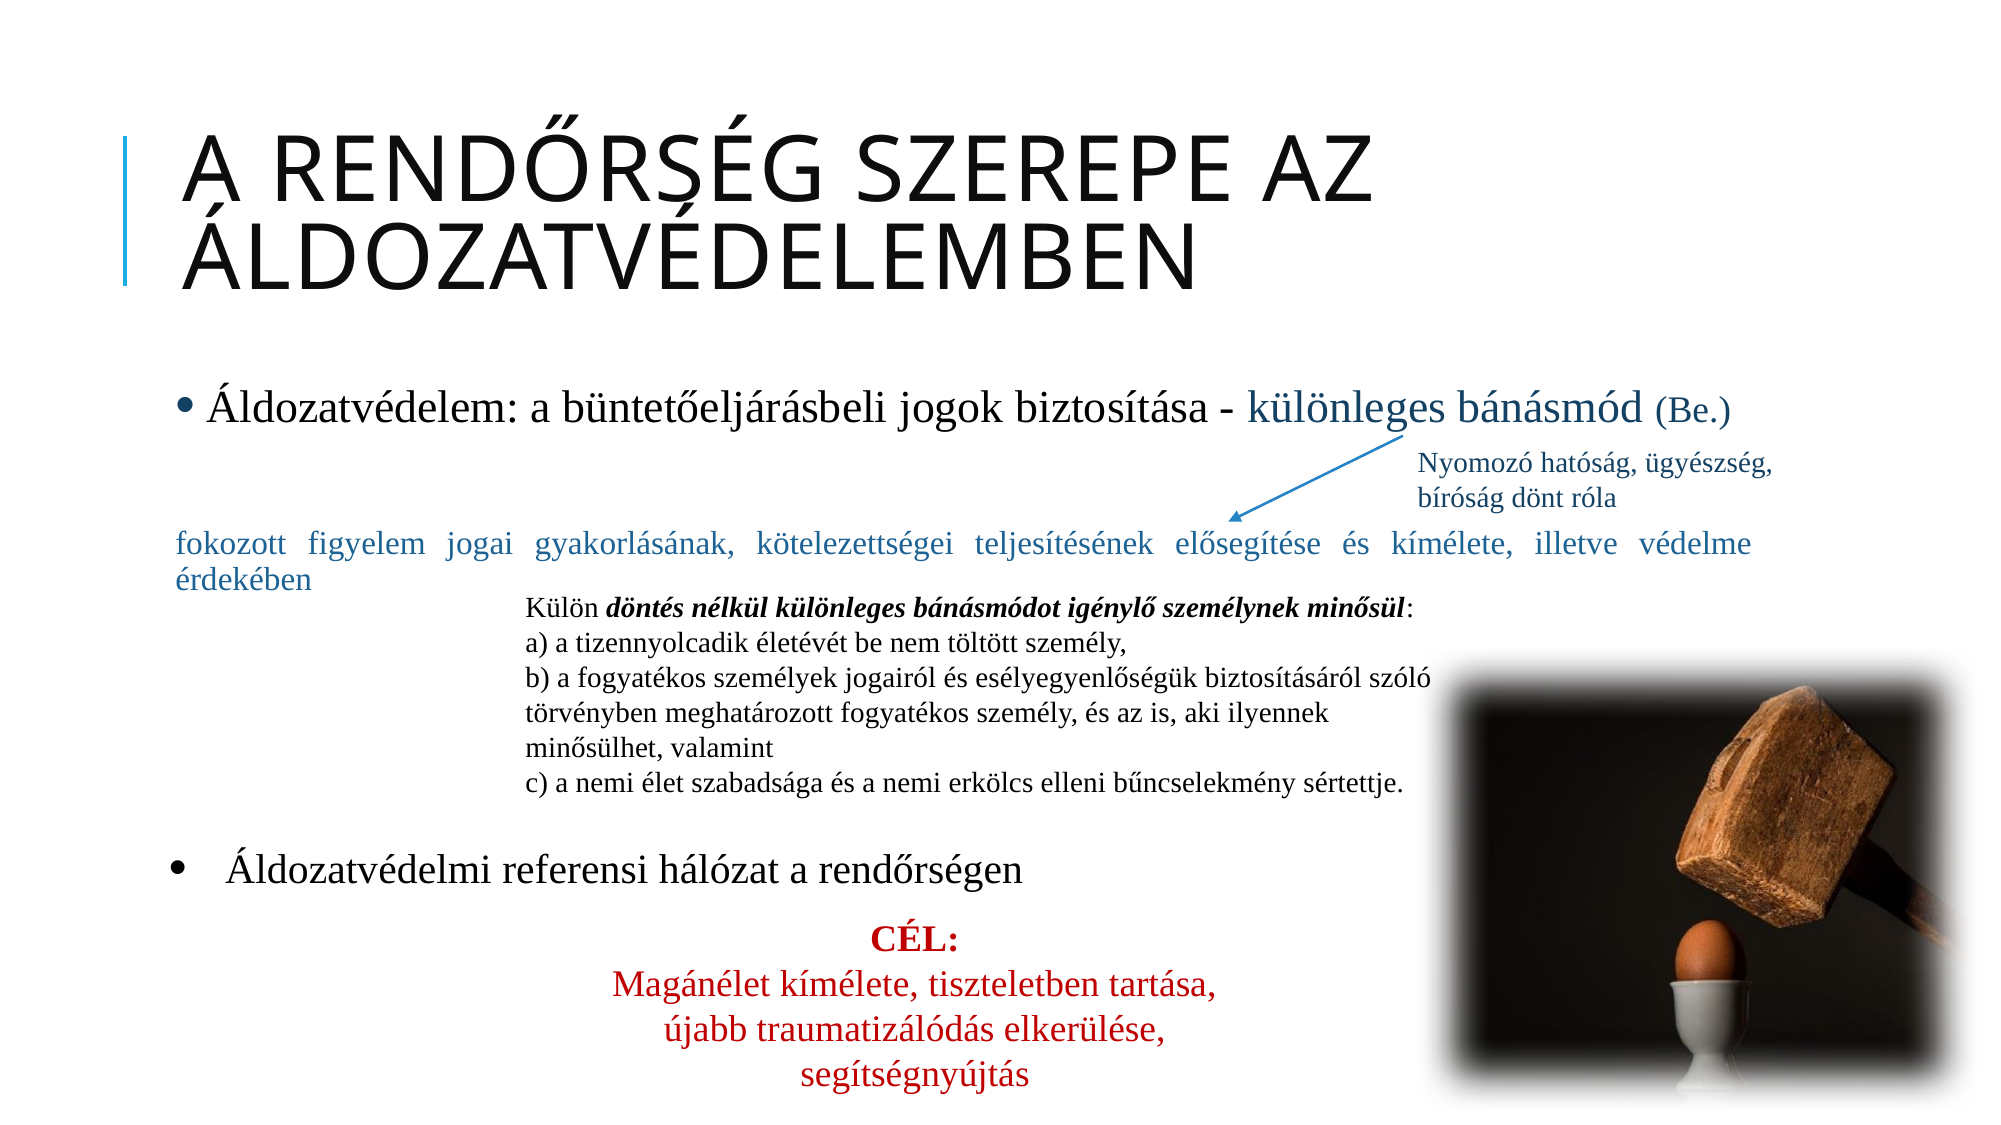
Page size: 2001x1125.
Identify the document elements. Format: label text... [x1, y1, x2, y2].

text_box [1228, 435, 1404, 522]
title A rendőrség szerepe az áldozatvédelemben [168, 96, 1910, 342]
text_box Nyomozó hatóság, ügyészség, bíróság dönt róla [1407, 435, 1833, 521]
picture [1415, 644, 1981, 1115]
text_box Áldozatvédelmi referensi hálózat a rendőrségen [154, 834, 1040, 900]
list Áldozatvédelem: a büntetőeljárásbeli jogok biztosítása - különleges bánásmód (Be.) fokozott figyelem jogai gyakorlásának, kötelezettségei teljesítésének elősegítése és kímélete, illetve védelme érdekében [168, 375, 1763, 834]
text_box Külön döntés nélkül különleges bánásmódot igénylő személynek minősül: a) a tizennyolcadik életévét be nem töltött személy, b) a fogyatékos személyek jogairól és esélyegyenlőségük biztosításáról szóló törvényben meghatározott fogyatékos személy, és az is, aki ilyennek minősülhet, valamint c) a nemi élet szabadsága és a nemi erkölcs elleni bűncselekmény sértettje. [510, 581, 1462, 851]
text_box CÉL: Magánélet kímélete, tiszteletben tartása, újabb traumatizálódás elkerülése, segítségnyújtás [597, 907, 1243, 1102]
